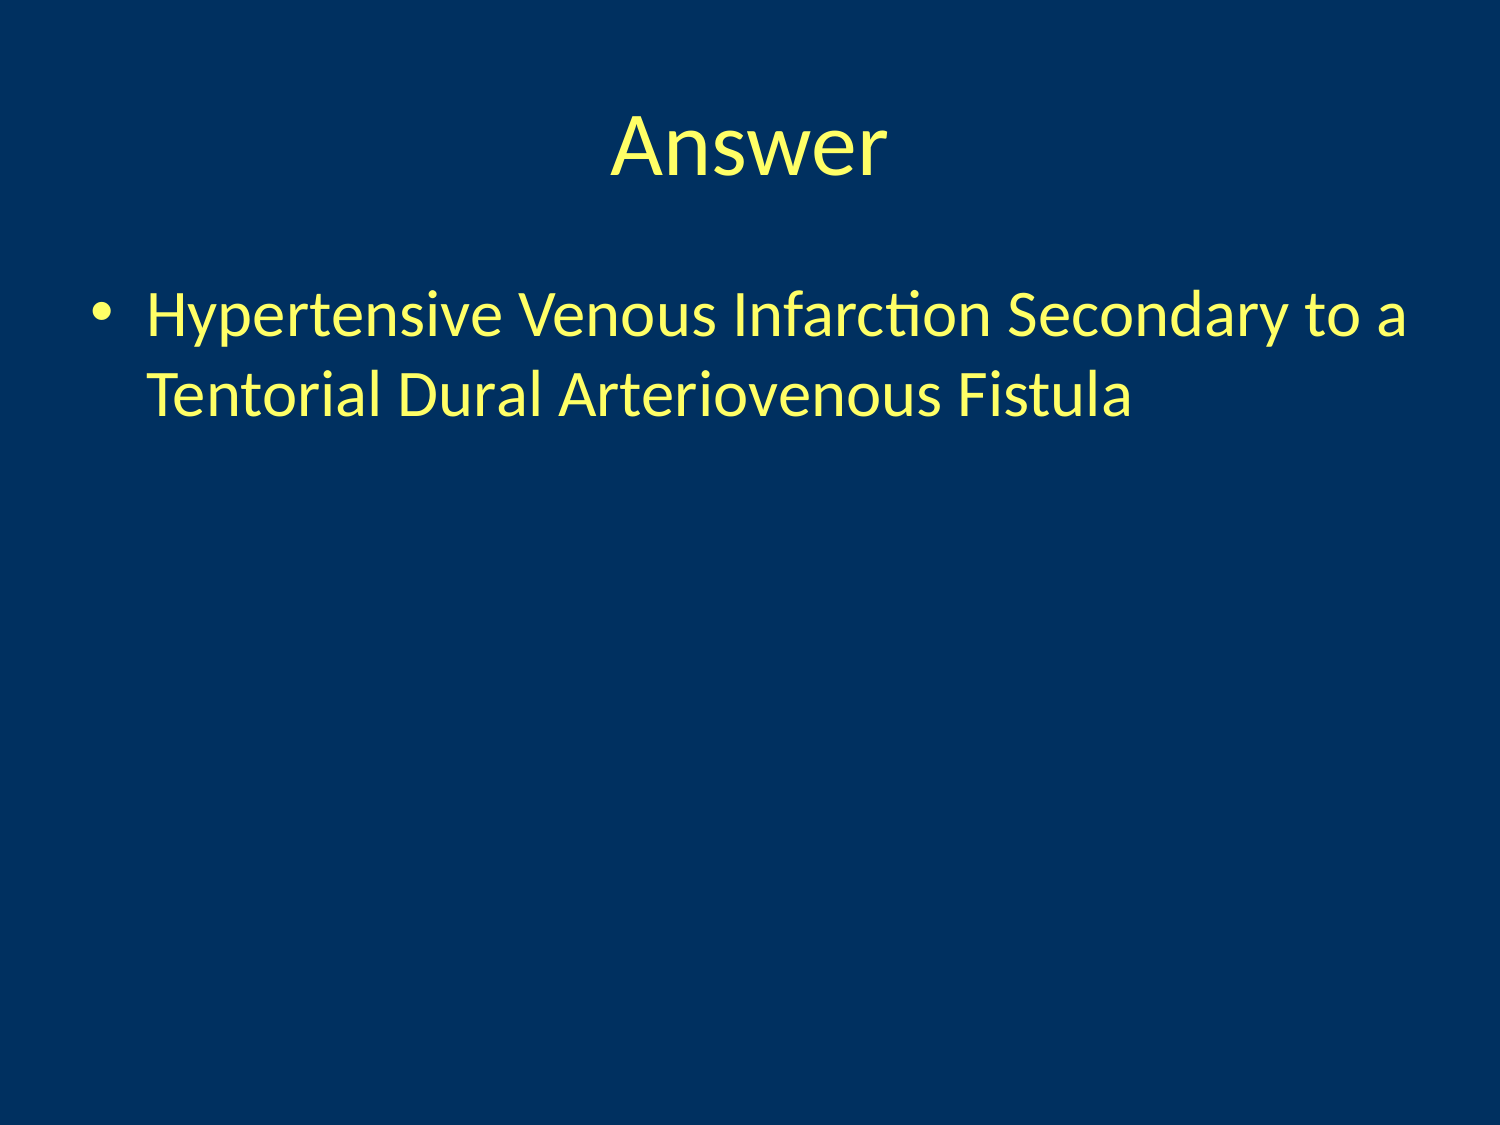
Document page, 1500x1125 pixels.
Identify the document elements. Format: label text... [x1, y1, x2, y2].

title Answer [75, 45, 1425, 233]
list Hypertensive Venous Infarction Secondary to a Tentorial Dural Arteriovenous Fistula [75, 262, 1425, 1005]
